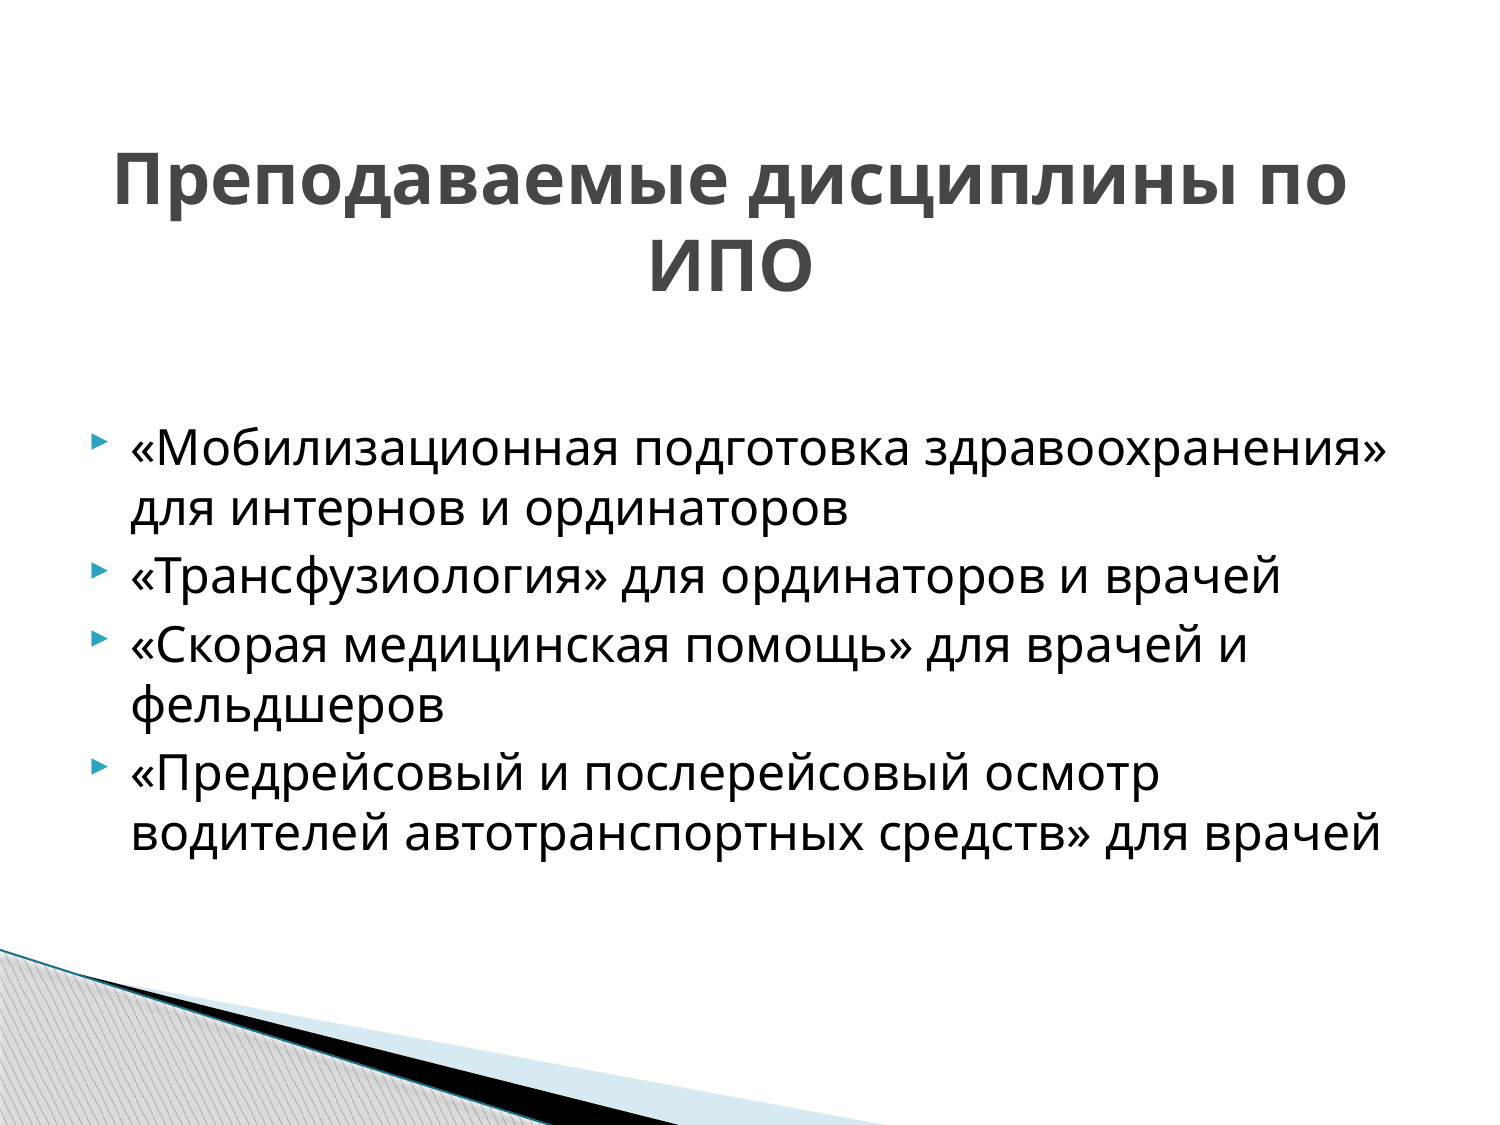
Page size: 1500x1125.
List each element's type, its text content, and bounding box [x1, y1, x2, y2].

text_box Преподаваемые дисциплины по ИПО [55, 125, 1406, 313]
text_box «Мобилизационная подготовка здравоохранения» для интернов и ординаторов «Трансфузиология» для ординаторов и врачей «Скорая медицинская помощь» для врачей и фельдшеров «Предрейсовый и послерейсовый осмотр водителей автотранспортных средств» для врачей [55, 408, 1406, 575]
